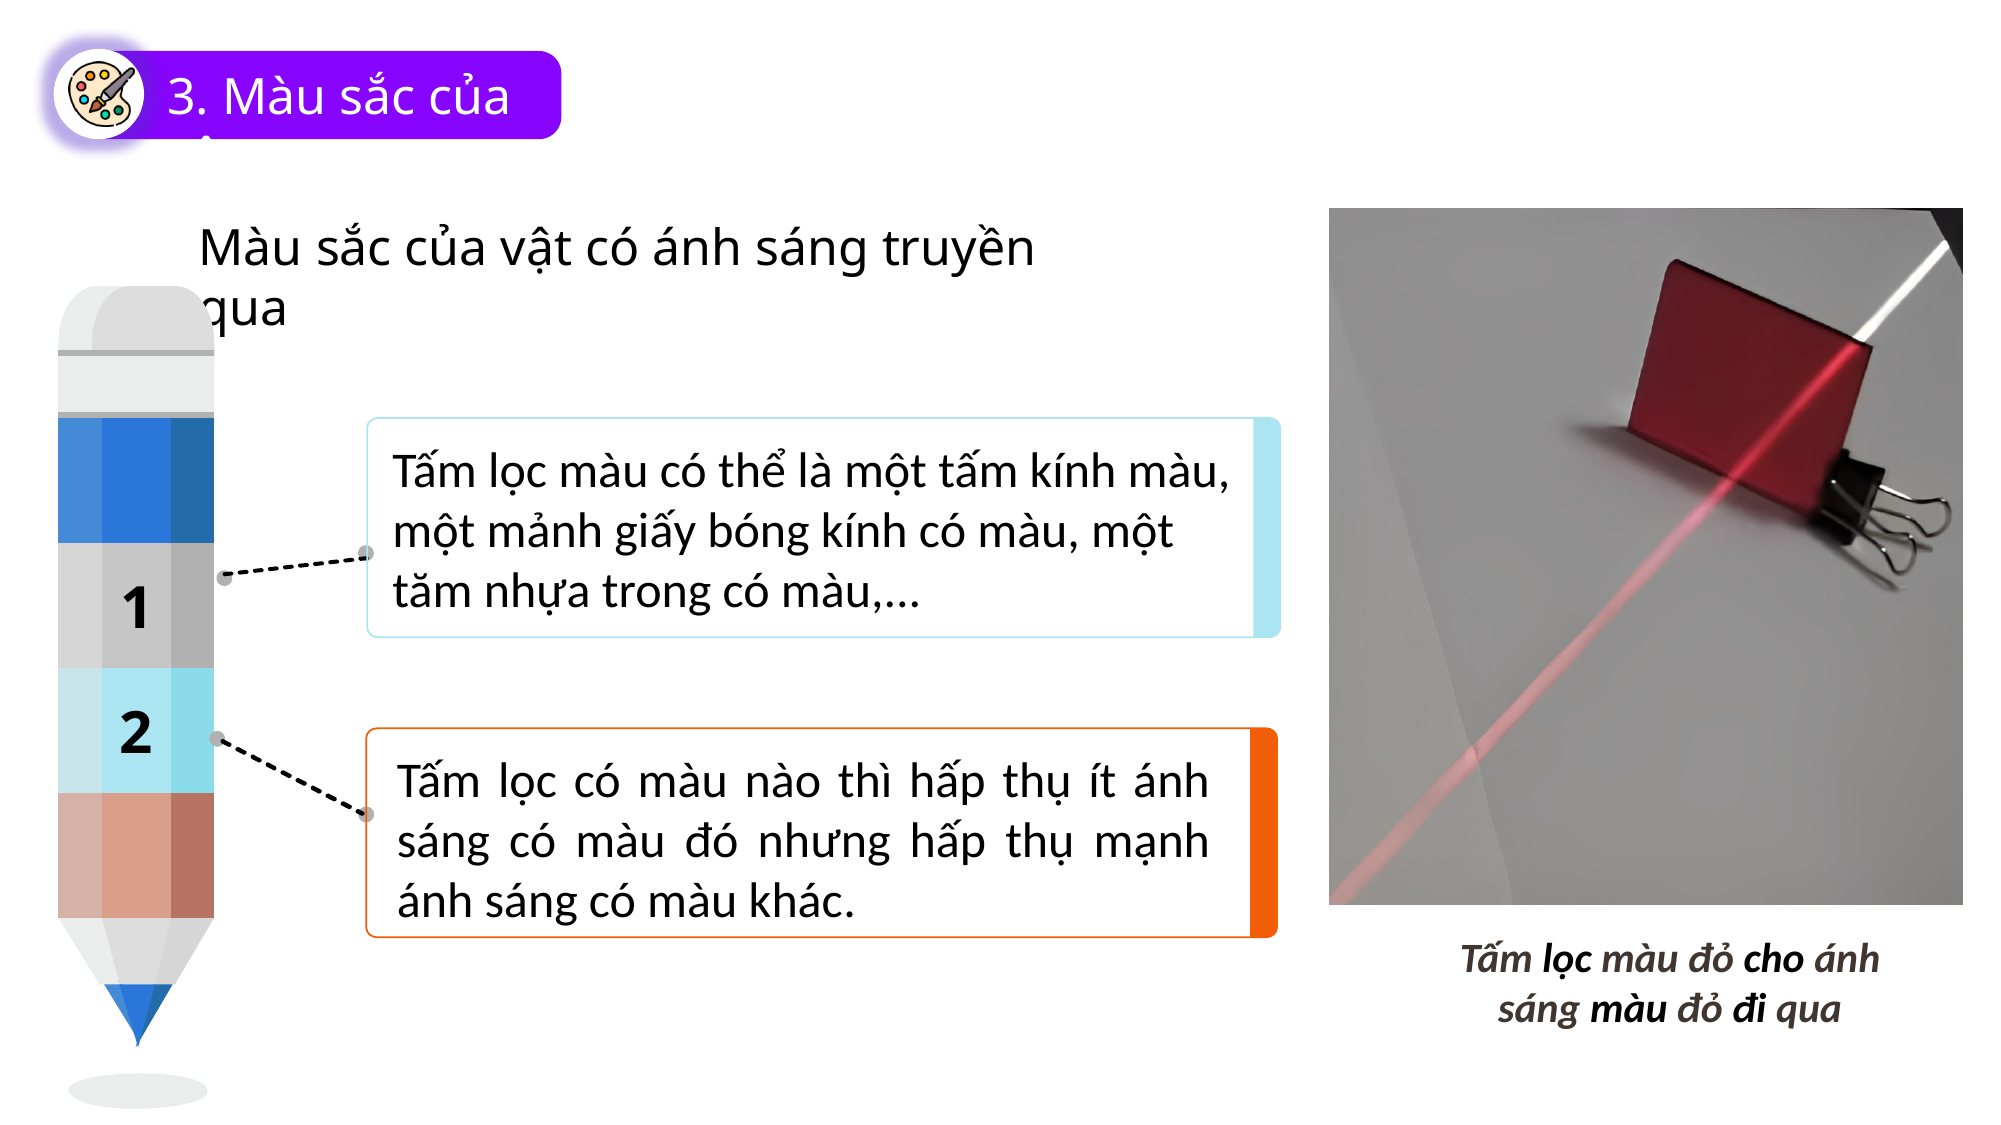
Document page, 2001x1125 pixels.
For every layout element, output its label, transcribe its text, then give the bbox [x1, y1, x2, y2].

text_box Màu sắc của vật có ánh sáng truyền qua [183, 208, 1144, 343]
text_box [357, 545, 366, 559]
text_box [366, 728, 1277, 938]
text_box [215, 730, 226, 747]
text_box [216, 570, 233, 587]
text_box [358, 806, 365, 823]
text_box Tấm lọc màu đỏ cho ánh sáng màu đỏ đi qua [1412, 923, 1928, 1038]
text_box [367, 417, 1281, 638]
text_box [47, 286, 215, 1109]
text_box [53, 48, 567, 140]
picture [1329, 208, 1963, 905]
